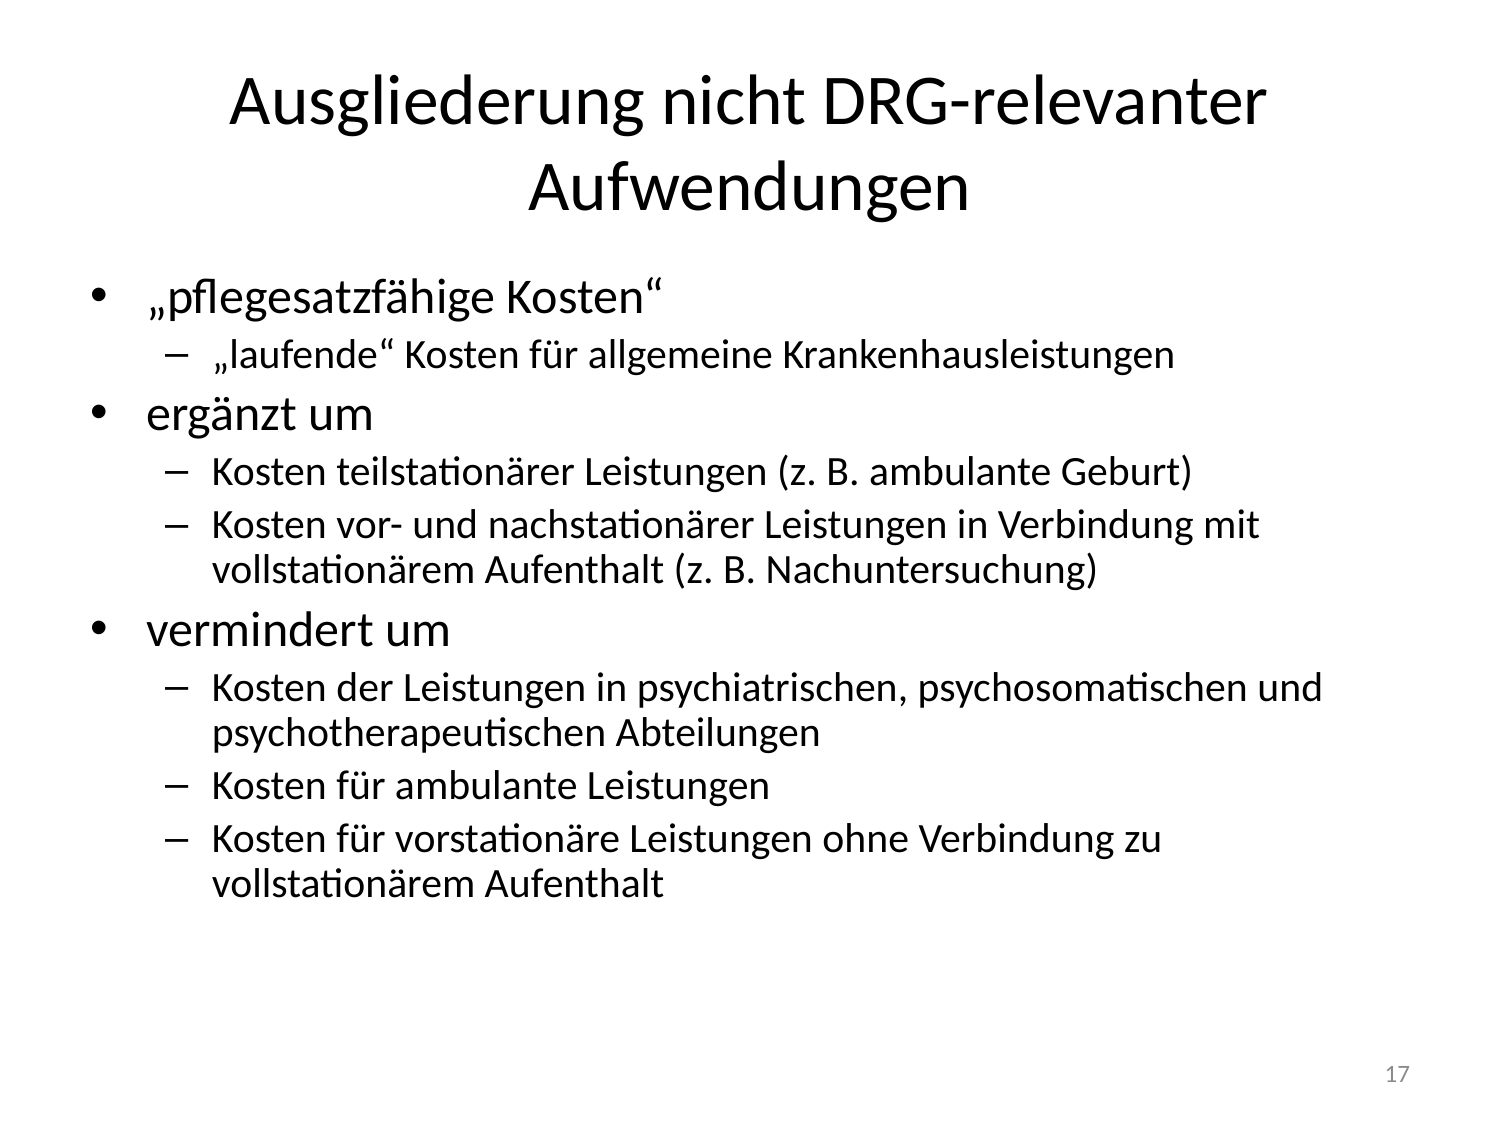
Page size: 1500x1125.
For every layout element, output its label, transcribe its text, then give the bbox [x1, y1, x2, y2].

slide_number 17 [1074, 1042, 1425, 1103]
list „pflegesatzfähige Kosten“ „laufende“ Kosten für allgemeine Krankenhausleistungen ergänzt um Kosten teilstationärer Leistungen (z. B. ambulante Geburt) Kosten vor- und nachstationärer Leistungen in Verbindung mit vollstationärem Aufenthalt (z. B. Nachuntersuchung) vermindert um Kosten der Leistungen in psychiatrischen, psychosomatischen und psychotherapeutischen Abteilungen Kosten für ambulante Leistungen Kosten für vorstationäre Leistungen ohne Verbindung zu vollstationärem Aufenthalt [75, 262, 1425, 1005]
title Ausgliederung nicht DRG-relevanter Aufwendungen [75, 45, 1425, 233]
